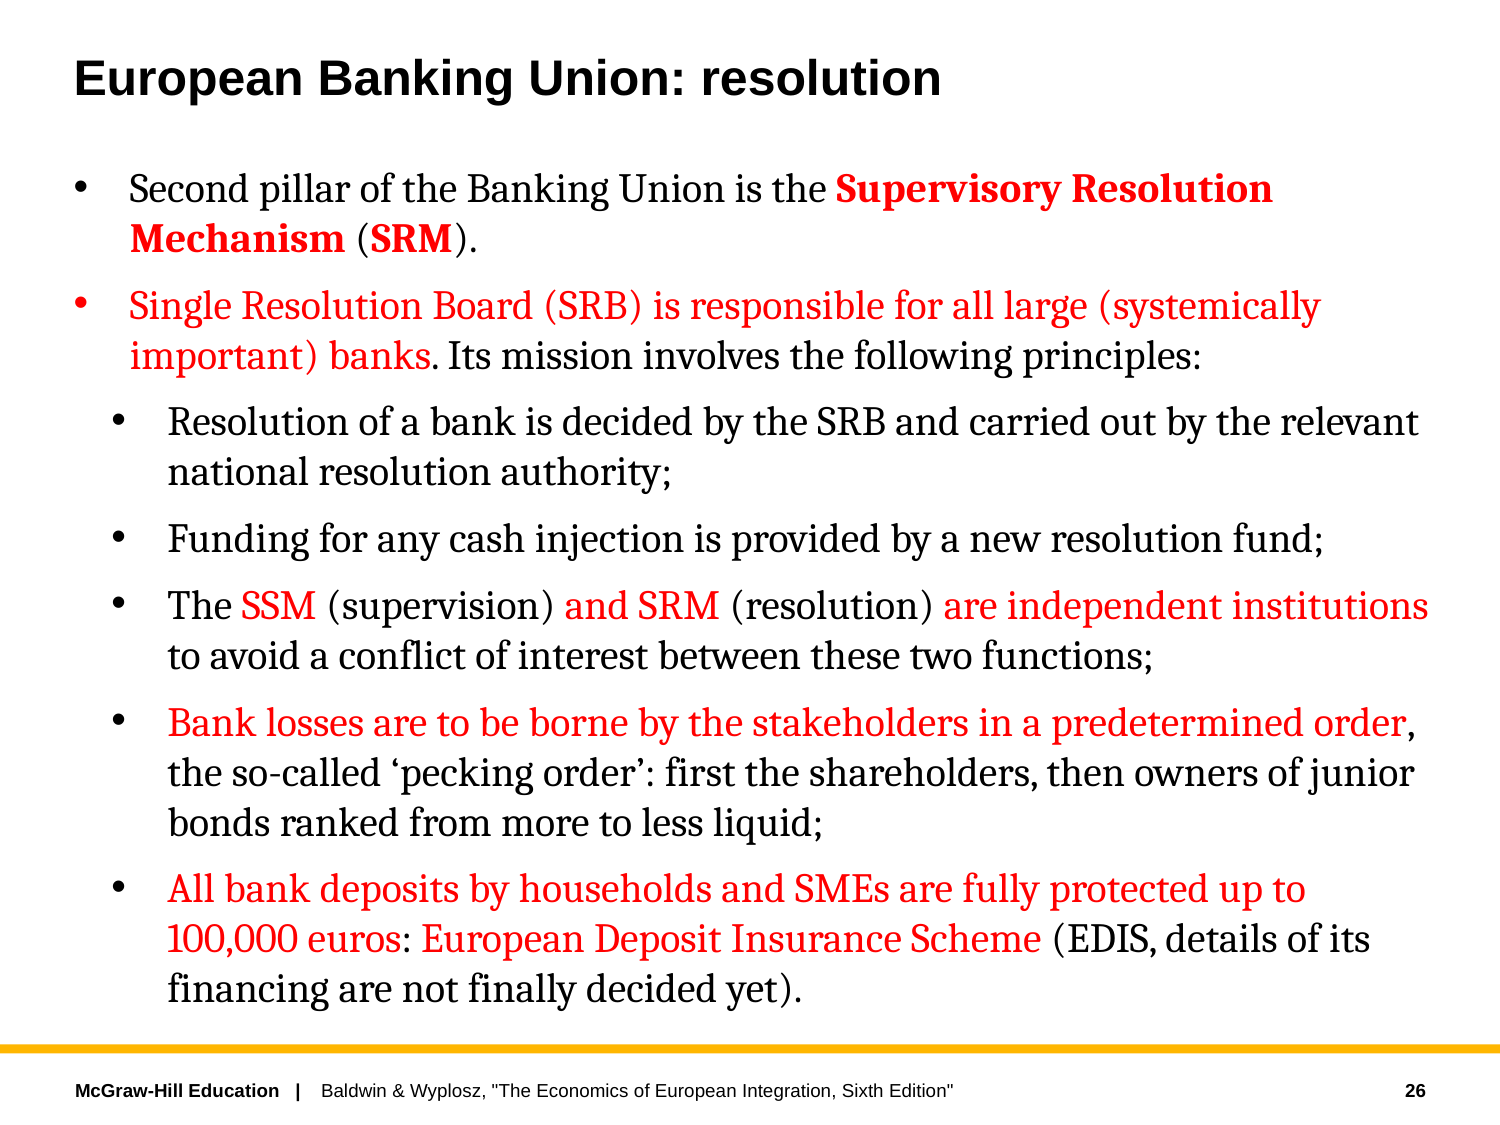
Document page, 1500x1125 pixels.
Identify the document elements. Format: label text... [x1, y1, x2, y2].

title European Banking Union: resolution [58, 45, 1203, 153]
footer Baldwin & Wyplosz, "The Economics of European Integration, Sixth Edition" [306, 1071, 1207, 1109]
list Second pillar of the Banking Union is the Supervisory Resolution Mechanism (SRM). Single Resolution Board (SRB) is responsible for all large (systemically important) banks. Its mission involves the following principles: Resolution of a bank is decided by the SRB and carried out by the relevant national resolution authority; Funding for any cash injection is provided by a new resolution fund; The SSM (supervision) and SRM (resolution) are independent institutions to avoid a conflict of interest between these two functions; Bank losses are to be borne by the stakeholders in a predetermined order, the so-called ‘pecking order’: first the shareholders, then owners of junior bonds ranked from more to less liquid; All bank deposits by households and SMEs are fully protected up to 100,000 euros: European Deposit Insurance Scheme (EDIS, details of its financing are not finally decided yet). [58, 153, 1459, 1041]
slide_number 26 [1283, 1071, 1442, 1109]
